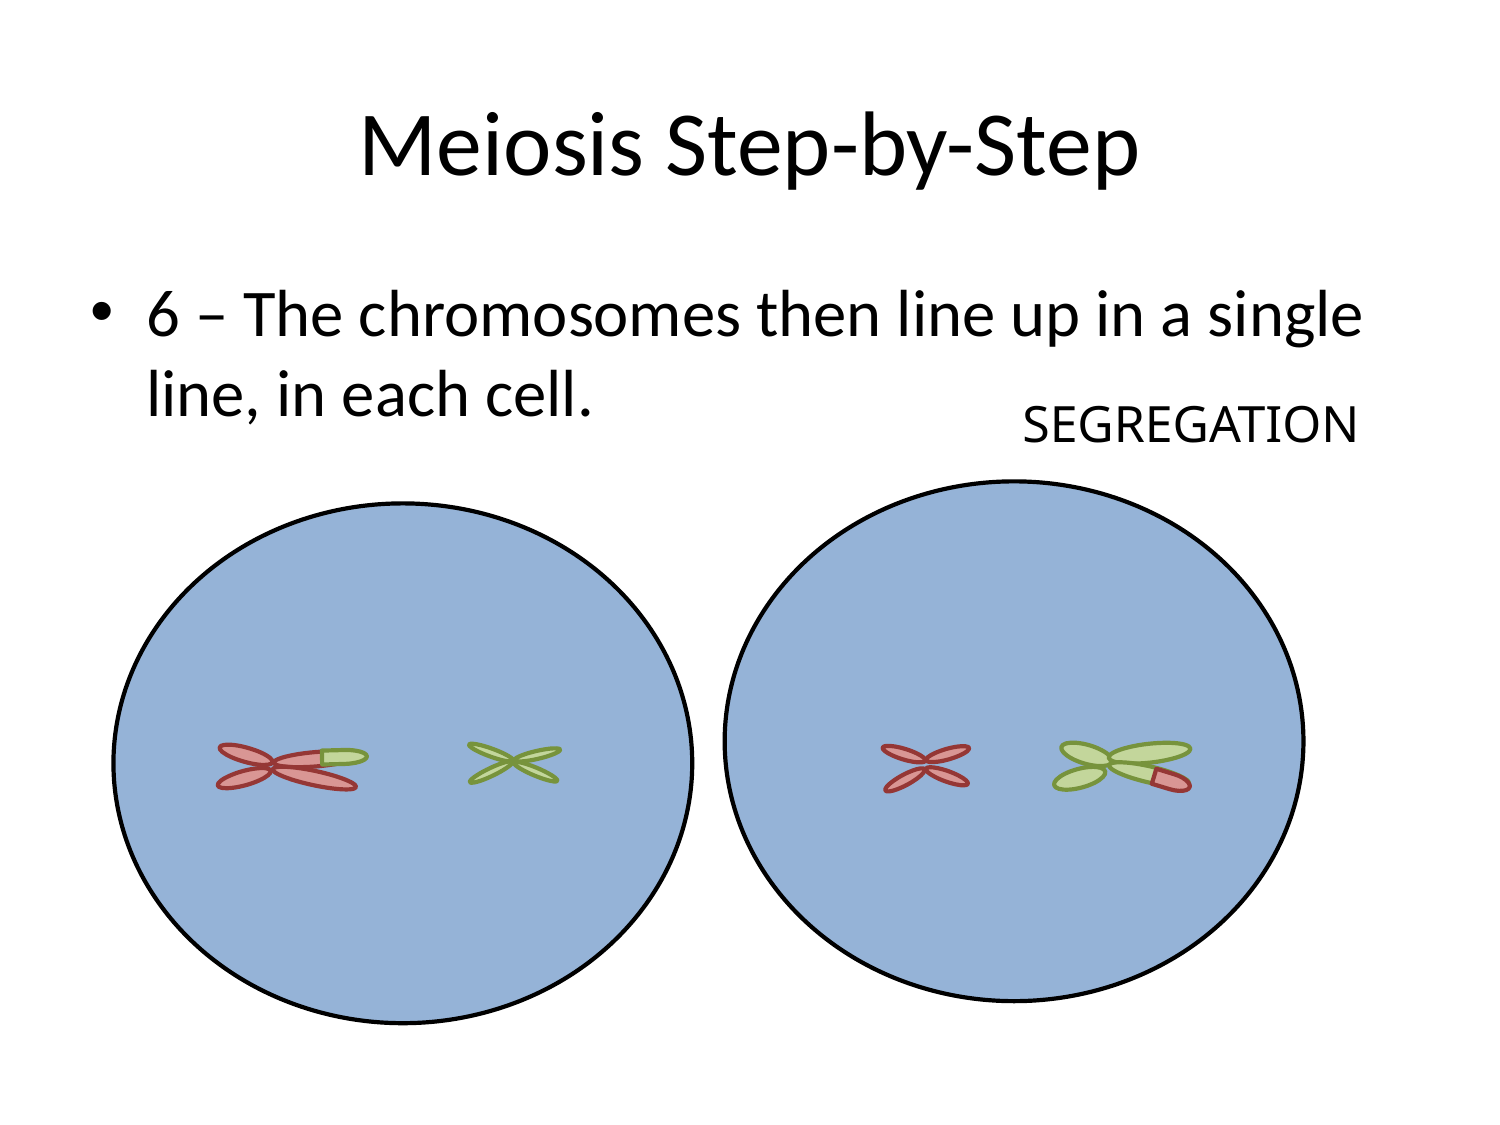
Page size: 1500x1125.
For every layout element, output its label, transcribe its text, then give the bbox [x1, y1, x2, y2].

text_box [1090, 691, 1152, 834]
list 6 – The chromosomes then line up in a single line, in each cell. [75, 262, 1425, 1005]
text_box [242, 705, 330, 858]
title Meiosis Step-by-Step [75, 45, 1425, 233]
text_box [111, 501, 695, 1026]
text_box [499, 716, 528, 811]
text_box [907, 722, 945, 812]
text_box SEGREGATION [1007, 385, 1375, 460]
